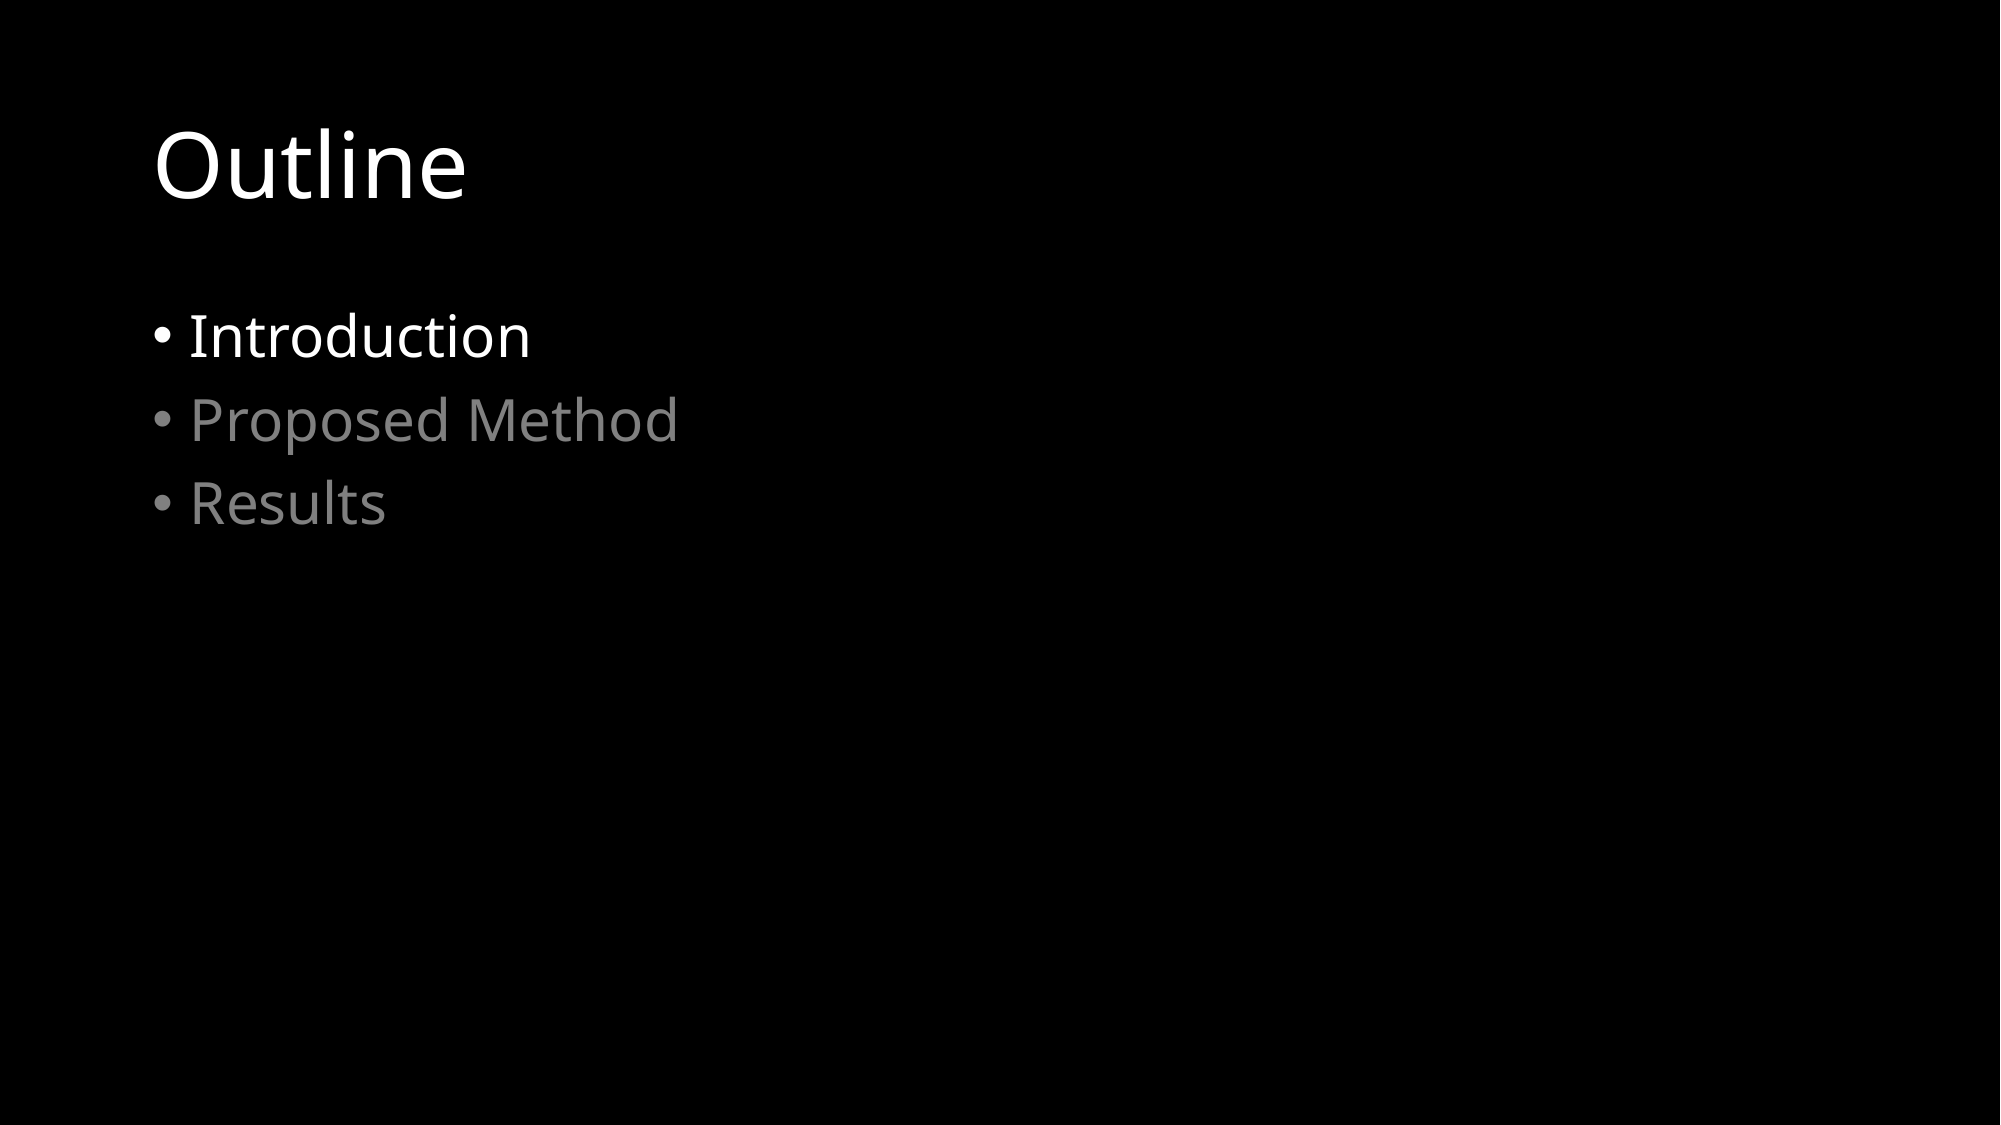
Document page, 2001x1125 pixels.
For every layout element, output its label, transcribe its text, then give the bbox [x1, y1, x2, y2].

list Introduction Proposed Method Results [137, 299, 1863, 1014]
title Outline [137, 59, 1863, 278]
